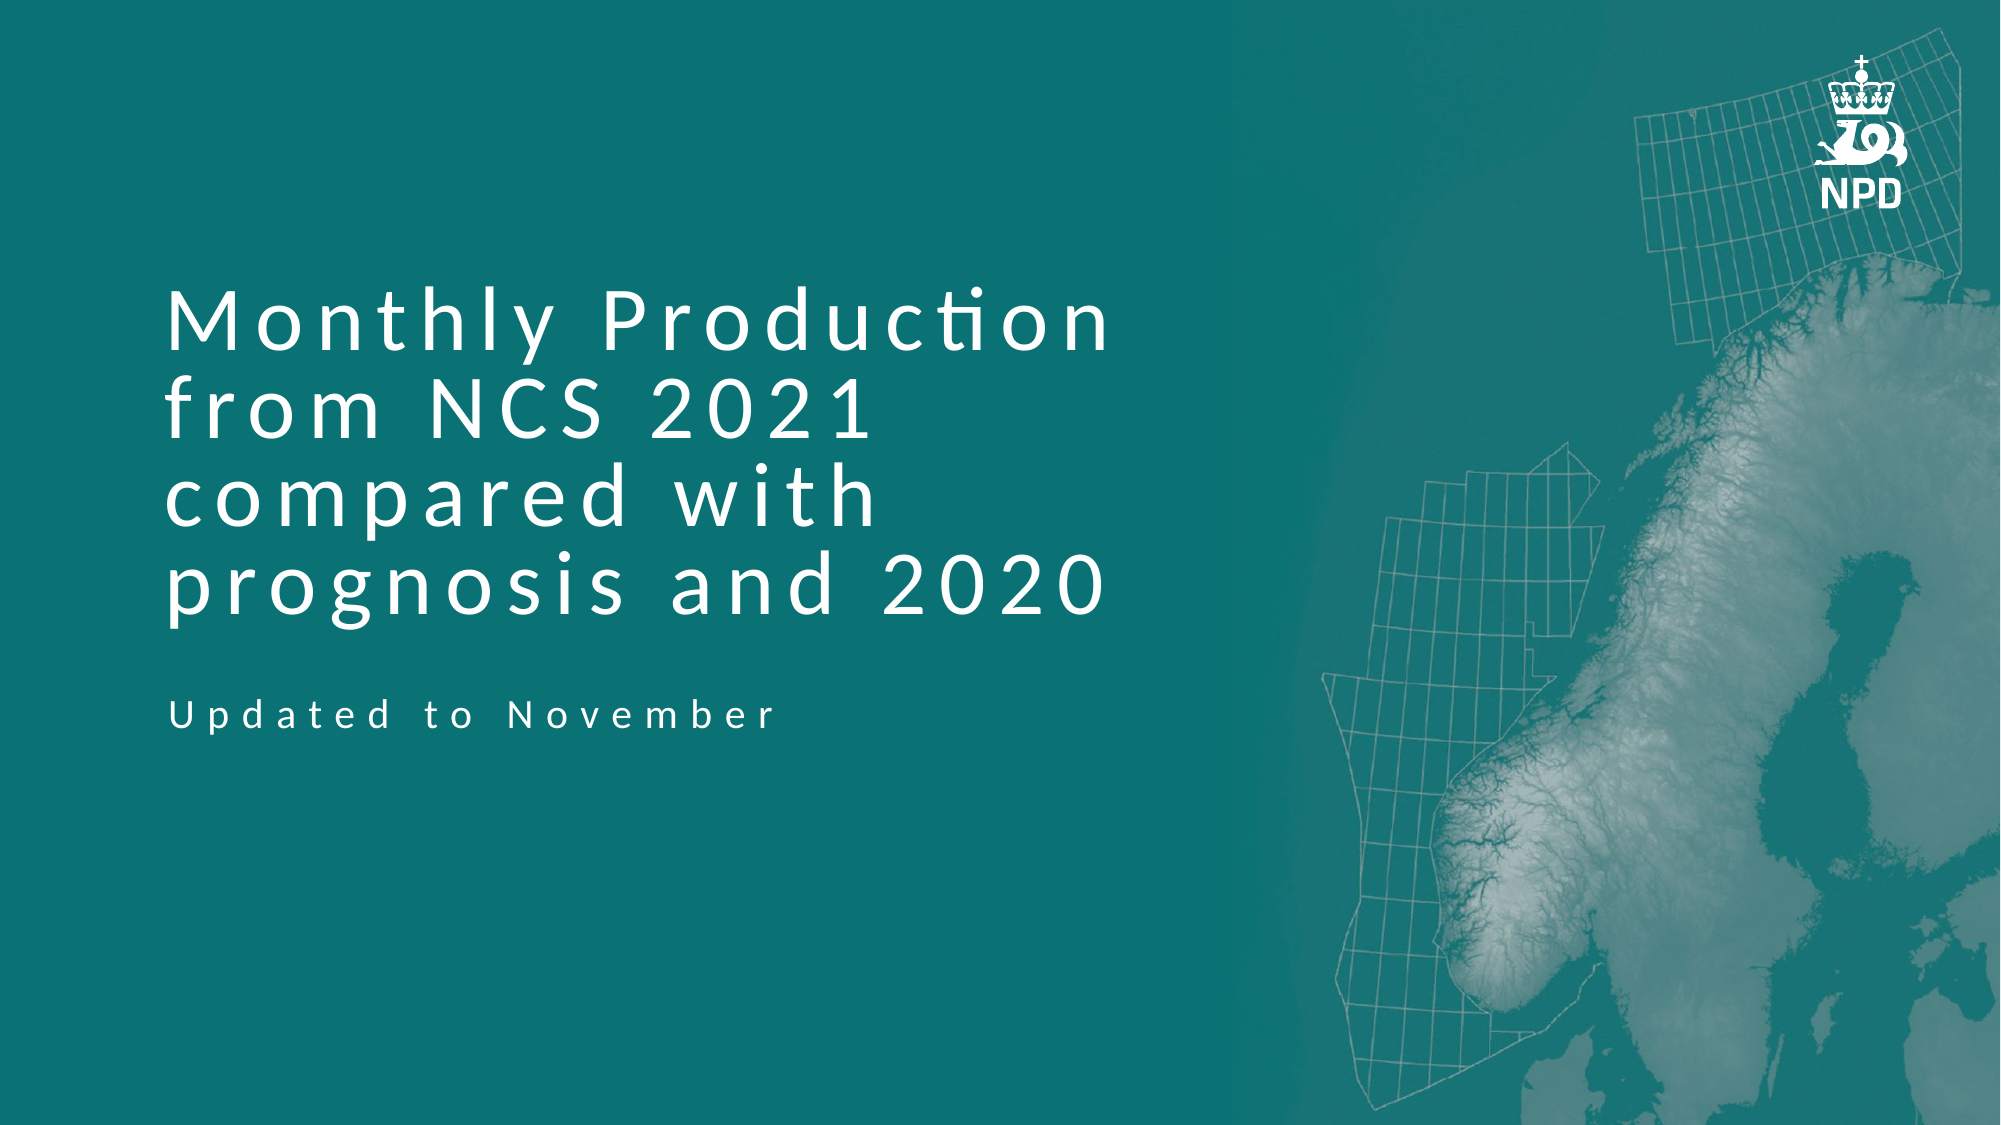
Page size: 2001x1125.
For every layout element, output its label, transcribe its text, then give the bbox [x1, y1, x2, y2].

picture [0, 0, 2001, 1125]
title Monthly Production from NCS 2021 compared with prognosis and 2020 [149, 485, 1390, 640]
subtitle Updated to November [144, 680, 1385, 858]
